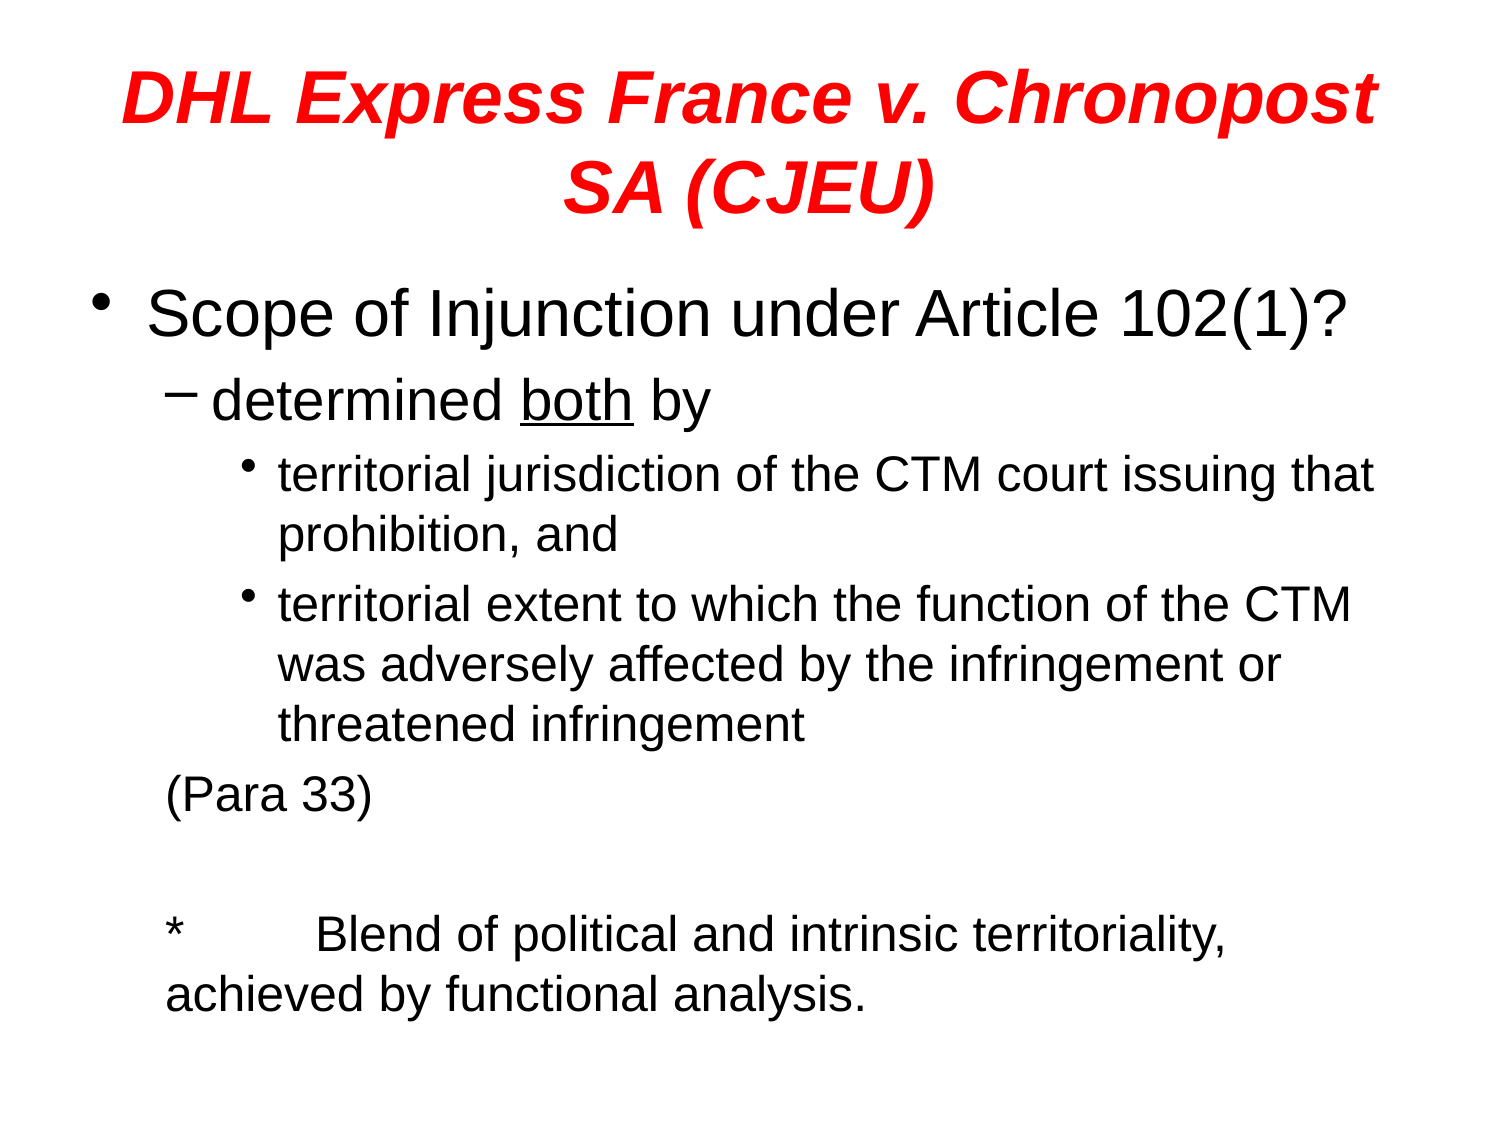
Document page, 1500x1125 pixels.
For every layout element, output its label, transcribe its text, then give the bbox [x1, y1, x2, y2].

title DHL Express France v. Chronopost SA (CJEU) [74, 44, 1426, 233]
list Scope of Injunction under Article 102(1)? determined both by territorial jurisdiction of the CTM court issuing that prohibition, and territorial extent to which the function of the CTM was adversely affected by the infringement or threatened infringement (Para 33) * Blend of political and intrinsic territoriality, achieved by functional analysis. [74, 262, 1426, 1006]
